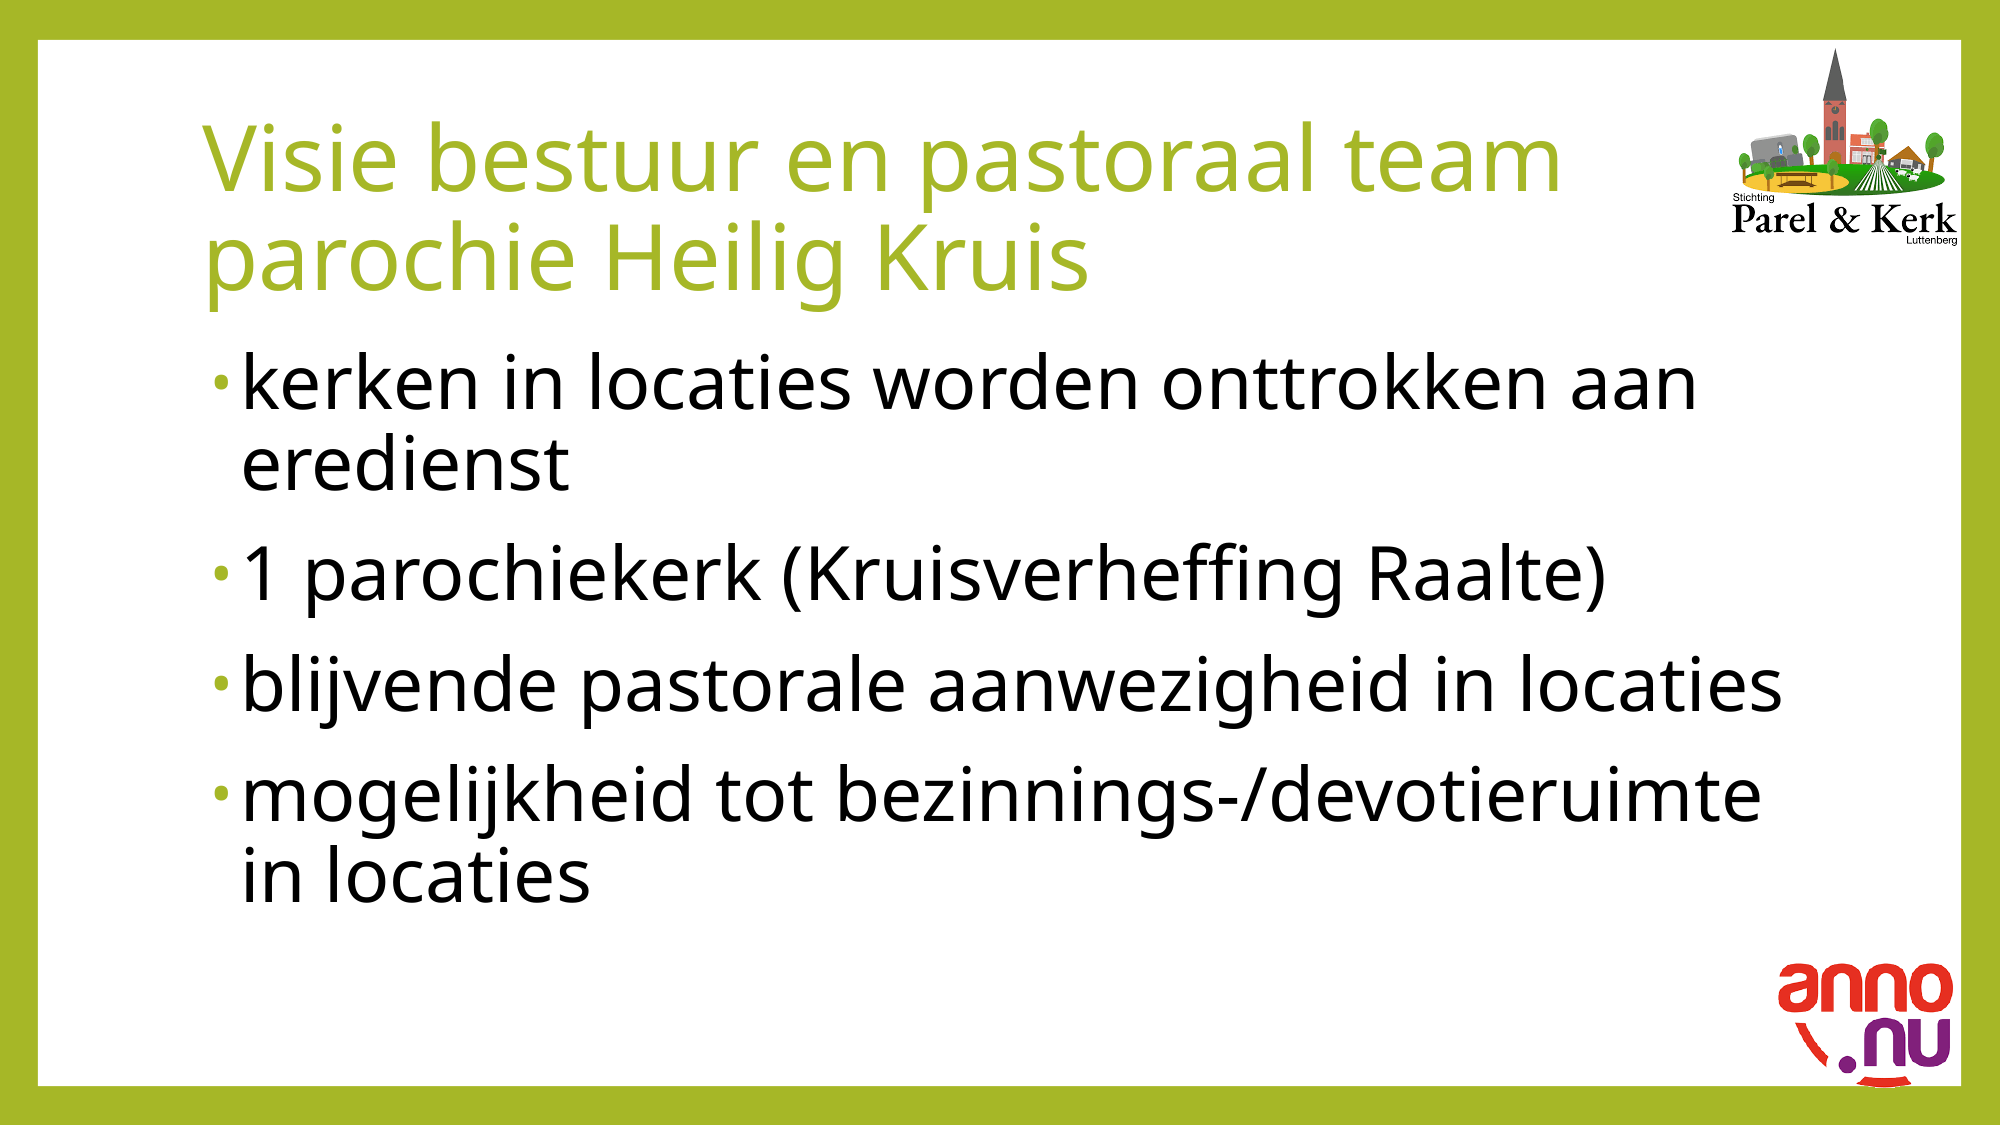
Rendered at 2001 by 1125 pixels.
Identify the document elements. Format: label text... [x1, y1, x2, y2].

picture [1775, 926, 1954, 1105]
title Visie bestuur en pastoraal team parochie Heilig Kruis [187, 99, 1808, 323]
list kerken in locaties worden onttrokken aan eredienst 1 parochiekerk (Kruisverheffing Raalte) blijvende pastorale aanwezigheid in locaties mogelijkheid tot bezinnings-/devotieruimte in locaties [187, 337, 1855, 1000]
picture [1724, 41, 1962, 251]
